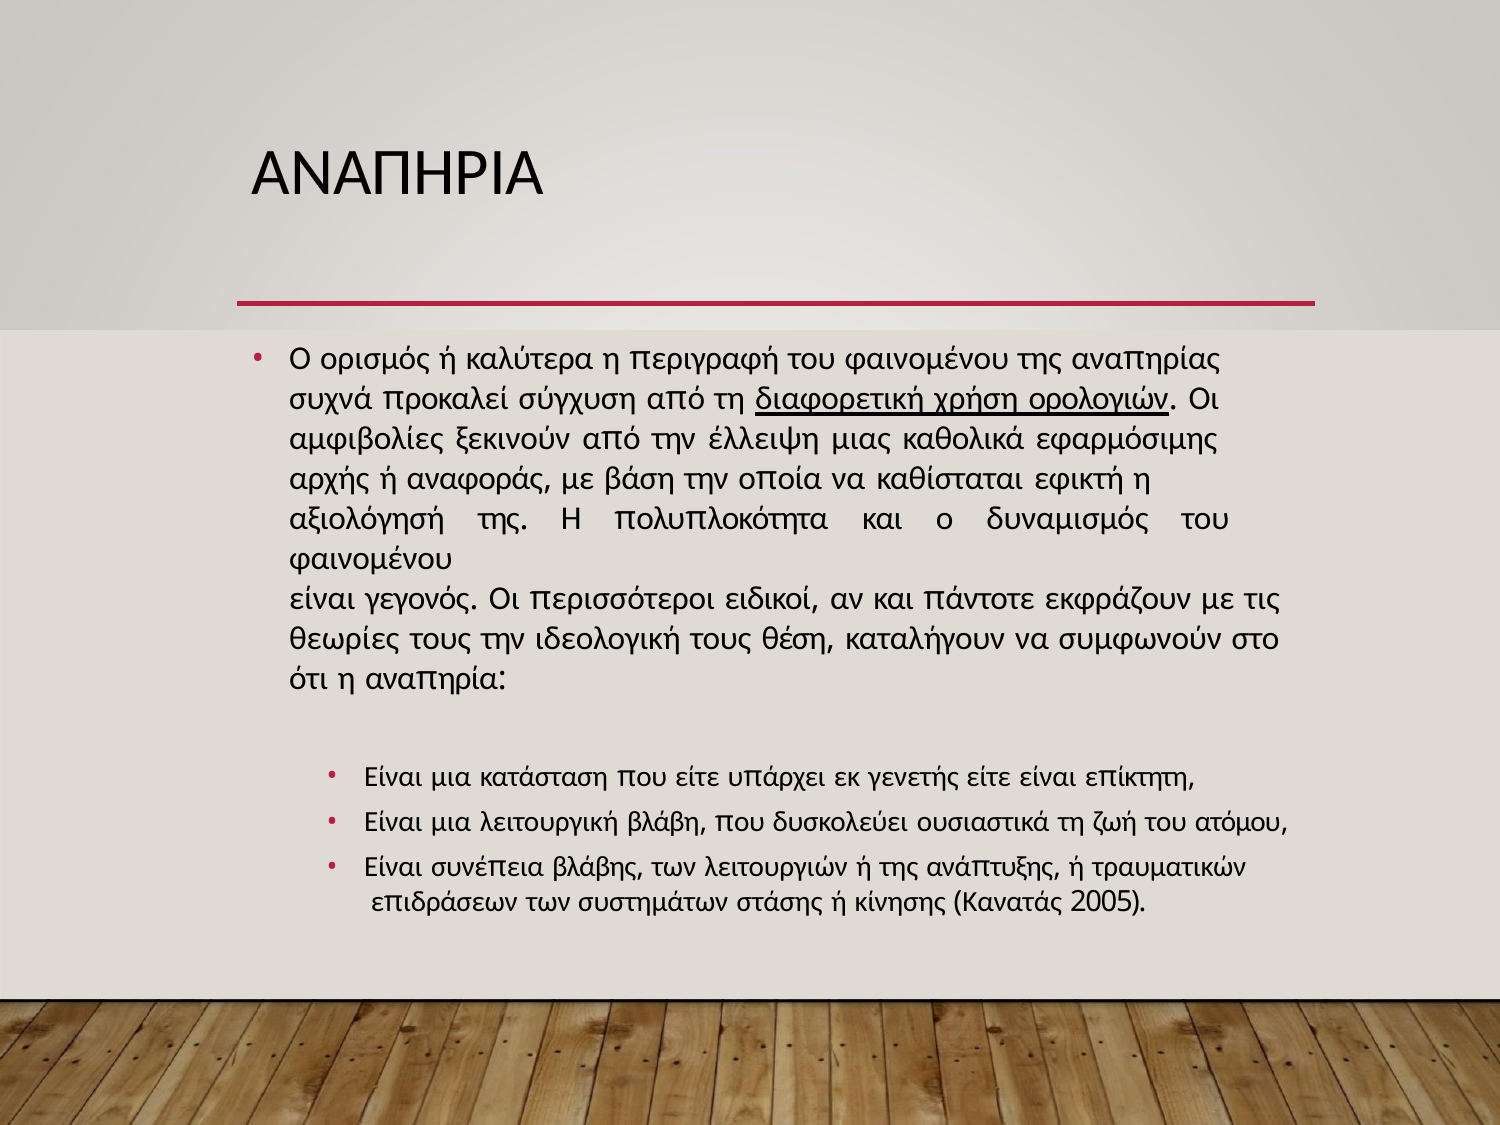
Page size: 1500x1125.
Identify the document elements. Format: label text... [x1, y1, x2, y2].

picture [0, 1002, 1500, 1125]
picture [0, 0, 1500, 1000]
text_box Ο ορισμός ή καλύτερα η περιγραφή του φαινομένου της αναπηρίας συχνά προκαλεί σύγχυση από τη διαφορετική χρήση ορολογιών. Οι αμφιβολίες ξεκινούν από την έλλειψη μιας καθολικά εφαρμόσιμης αρχής ή αναφοράς, με βάση την οποία να καθίσταται εφικτή η αξιολόγησή της. Η πολυπλοκότητα και ο δυναμισμός του φαινομένου είναι γεγονός. Οι περισσότεροι ειδικοί, αν και πάντοτε εκφράζουν με τις θεωρίες τους την ιδεολογική τους θέση, καταλήγουν να συμφωνούν στο ότι η αναπηρία: Είναι μια κατάσταση που είτε υπάρχει εκ γενετής είτε είναι επίκτητη, Είναι μια λειτουργική βλάβη, που δυσκολεύει ουσιαστικά τη ζωή του ατόμου, Είναι συνέπεια βλάβης, των λειτουργιών ή της ανάπτυξης, ή τραυματικών επιδράσεων των συστημάτων στάσης ή κίνησης (Κανατάς 2005). [249, 334, 1301, 918]
title ΑΝΑΠΗΡΙΑ [249, 125, 547, 316]
